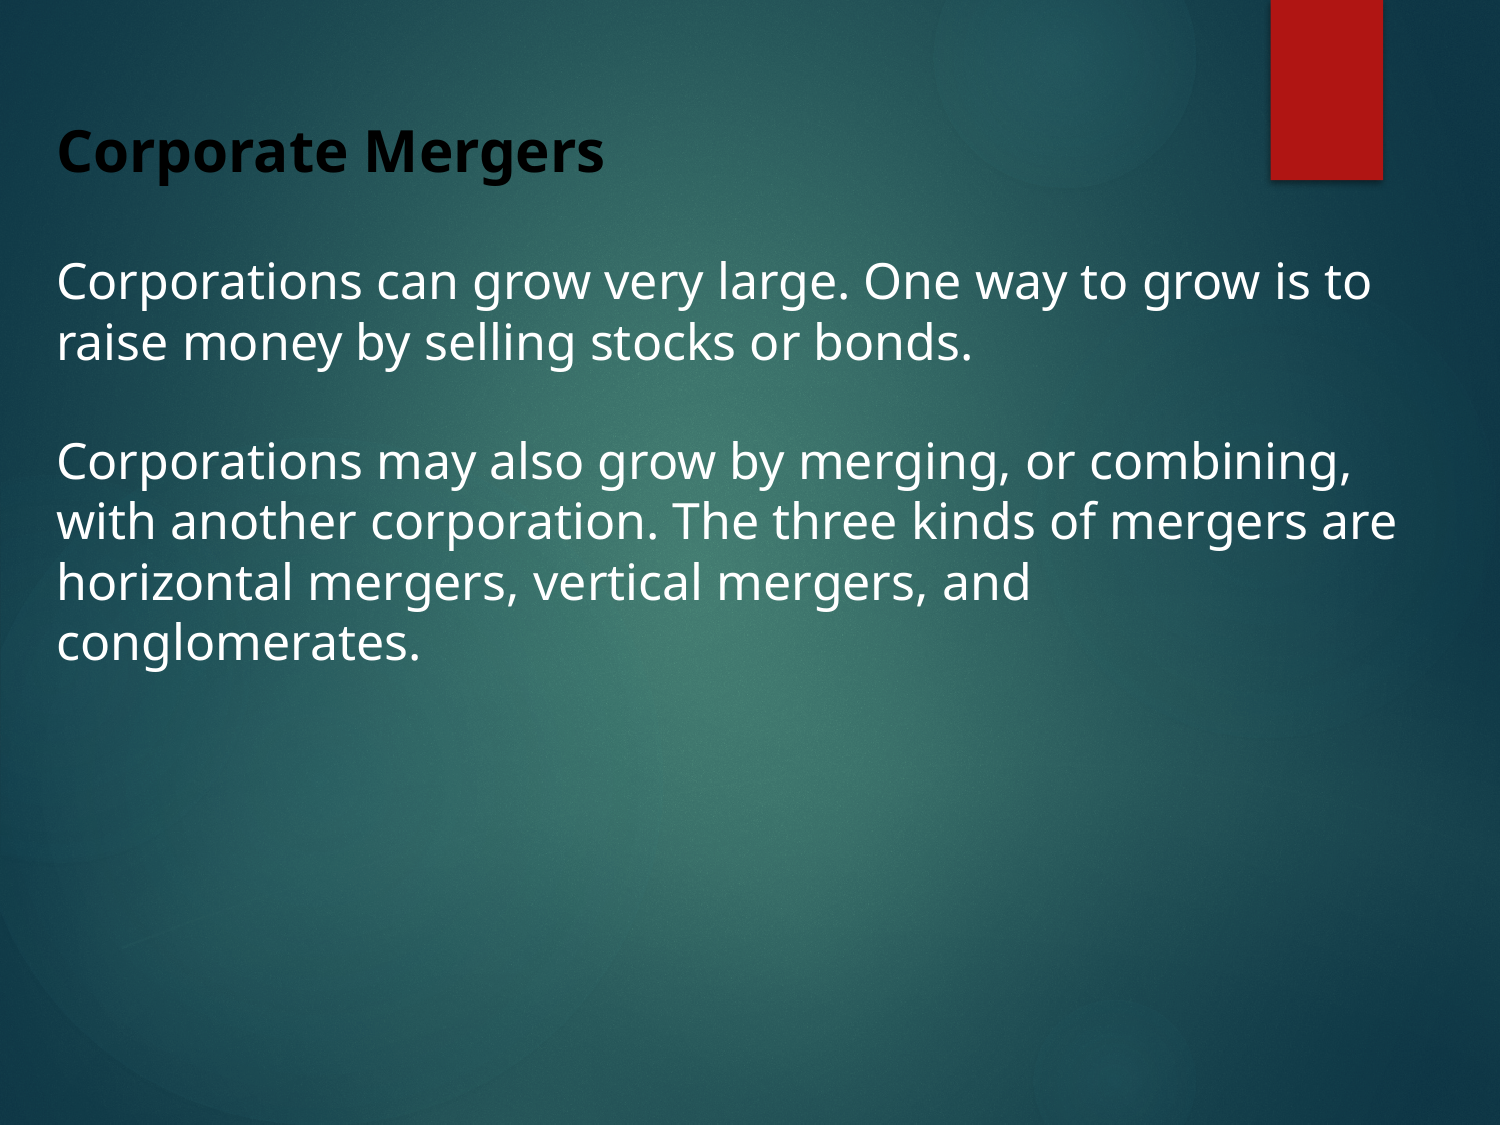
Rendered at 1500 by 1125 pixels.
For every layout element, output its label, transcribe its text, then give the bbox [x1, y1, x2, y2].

text_box Corporations can grow very large. One way to grow is to raise money by selling stocks or bonds. Corporations may also grow by merging, or combining, with another corporation. The three kinds of mergers are horizontal mergers, vertical mergers, and conglomerates. [45, 239, 1412, 969]
text_box Corporate Mergers [45, 104, 1296, 209]
